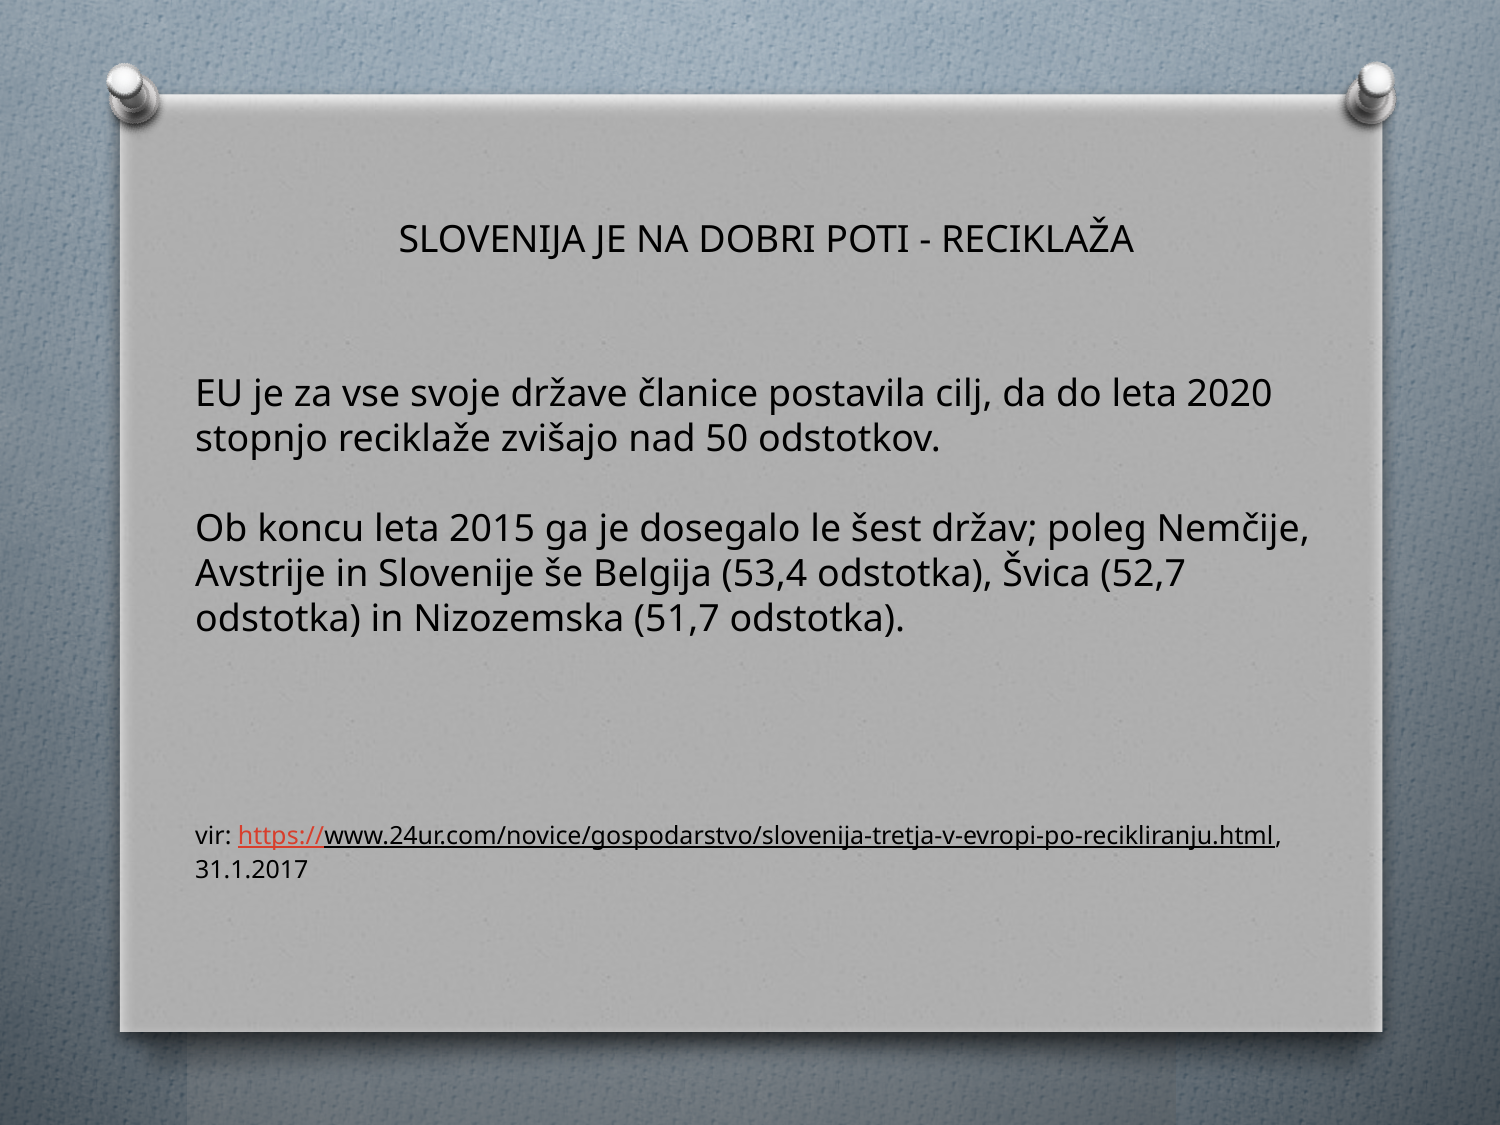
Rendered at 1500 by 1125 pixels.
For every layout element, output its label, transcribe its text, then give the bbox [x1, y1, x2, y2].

picture [1317, 35, 1439, 156]
picture [75, 29, 198, 153]
text_box EU je za vse svoje države članice postavila cilj, da do leta 2020 stopnjo reciklaže zvišajo nad 50 odstotkov. Ob koncu leta 2015 ga je dosegalo le šest držav; poleg Nemčije, Avstrije in Slovenije še Belgija (53,4 odstotka), Švica (52,7 odstotka) in Nizozemska (51,7 odstotka). vir: https://www.24ur.com/novice/gospodarstvo/slovenija-tretja-v-evropi-po-recikliranju.html, 31.1.2017 [180, 361, 1339, 891]
text_box SLOVENIJA JE NA DOBRI POTI - RECIKLAŽA [383, 208, 1152, 268]
